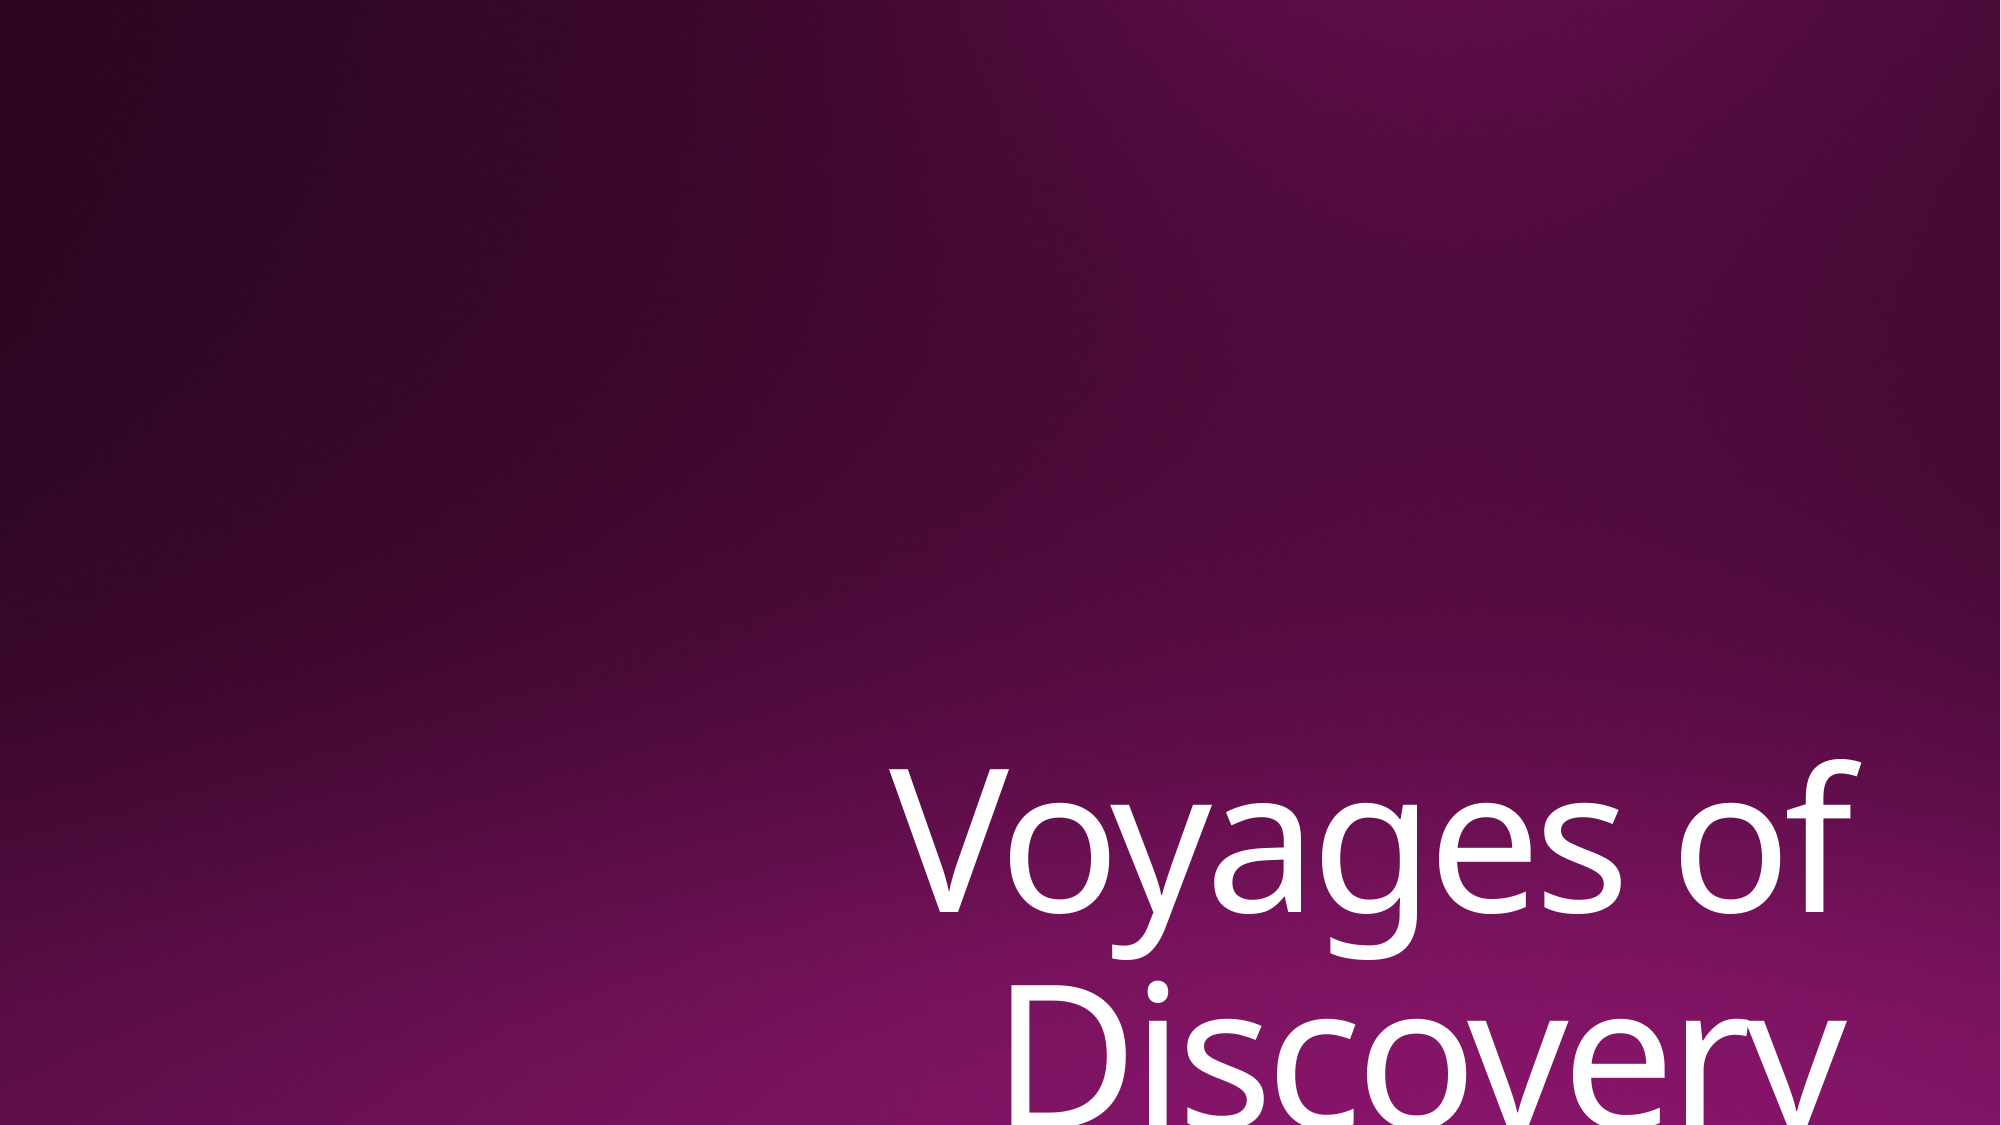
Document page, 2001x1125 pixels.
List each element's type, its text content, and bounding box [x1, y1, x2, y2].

title Voyages of Discovery [362, 732, 1863, 1002]
picture [0, 0, 2001, 1125]
